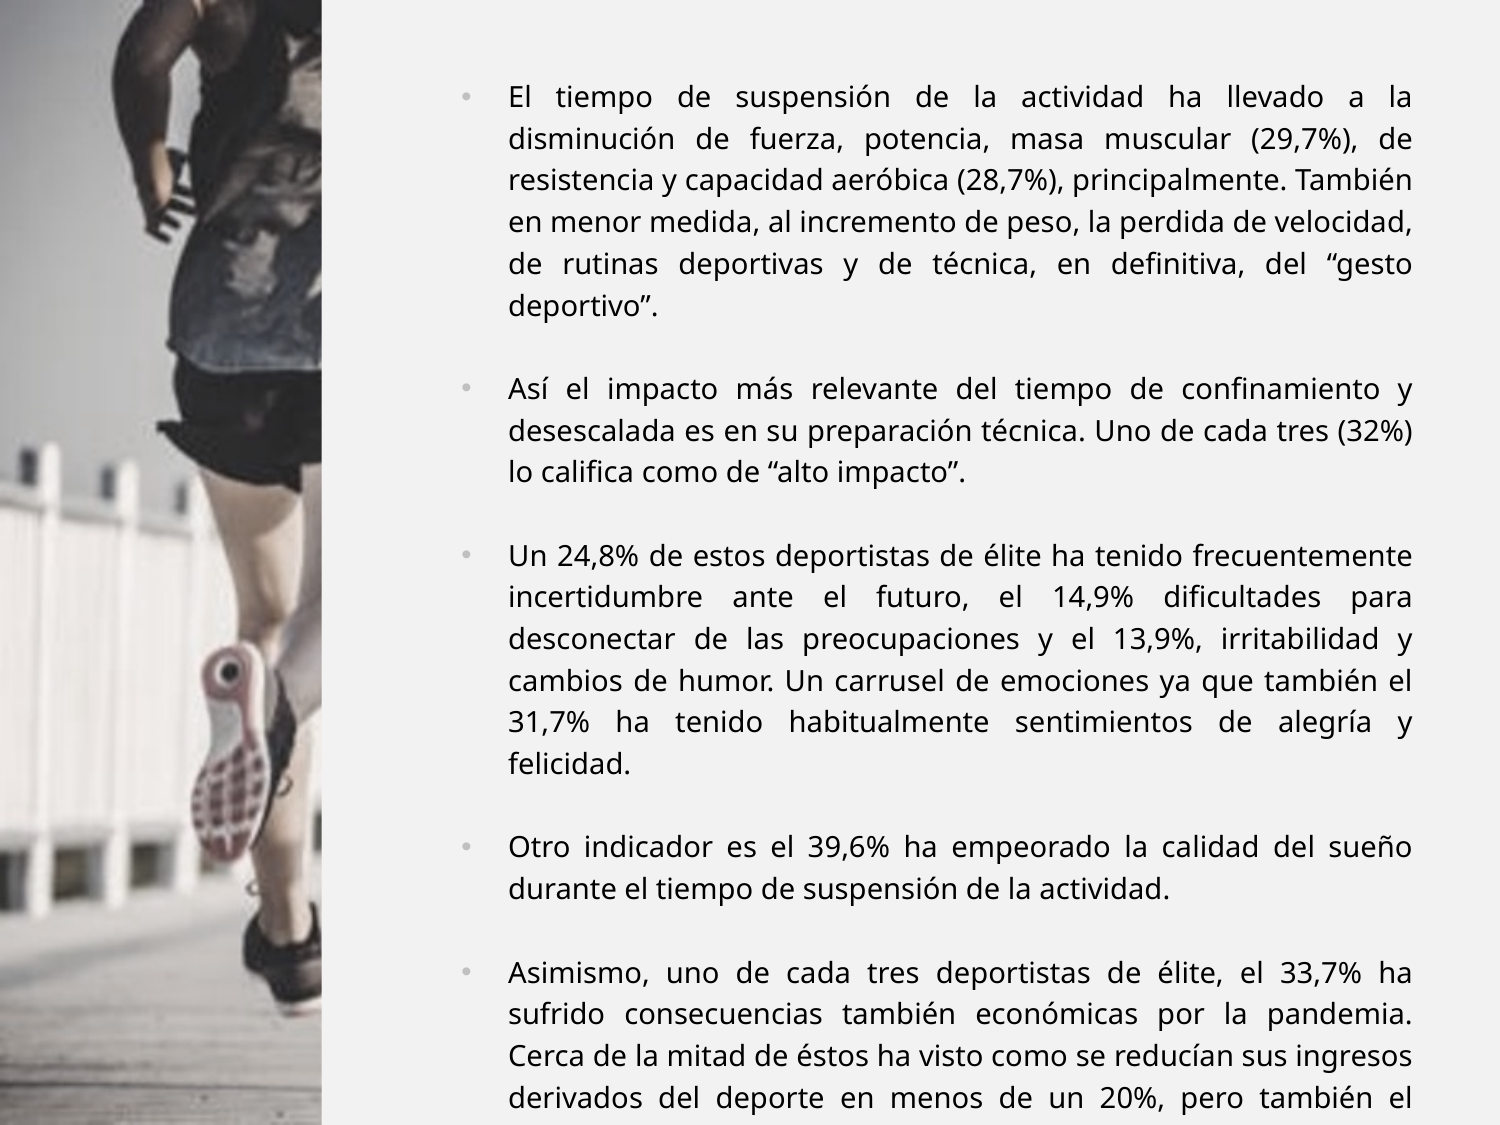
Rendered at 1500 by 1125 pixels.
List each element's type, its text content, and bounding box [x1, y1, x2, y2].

picture [0, 0, 322, 1125]
text_box [322, 0, 1500, 1125]
text_box El tiempo de suspensión de la actividad ha llevado a la disminución de fuerza, potencia, masa muscular (29,7%), de resistencia y capacidad aeróbica (28,7%), principalmente. También en menor medida, al incremento de peso, la perdida de velocidad, de rutinas deportivas y de técnica, en definitiva, del “gesto deportivo”. Así el impacto más relevante del tiempo de confinamiento y desescalada es en su preparación técnica. Uno de cada tres (32%) lo califica como de “alto impacto”. Un 24,8% de estos deportistas de élite ha tenido frecuentemente incertidumbre ante el futuro, el 14,9% dificultades para desconectar de las preocupaciones y el 13,9%, irritabilidad y cambios de humor. Un carrusel de emociones ya que también el 31,7% ha tenido habitualmente sentimientos de alegría y felicidad. Otro indicador es el 39,6% ha empeorado la calidad del sueño durante el tiempo de suspensión de la actividad. Asimismo, uno de cada tres deportistas de élite, el 33,7% ha sufrido consecuencias también económicas por la pandemia. Cerca de la mitad de éstos ha visto como se reducían sus ingresos derivados del deporte en menos de un 20%, pero también el 23,8% ha perdido más del 50% de sus ingresos. [371, 64, 1429, 1125]
